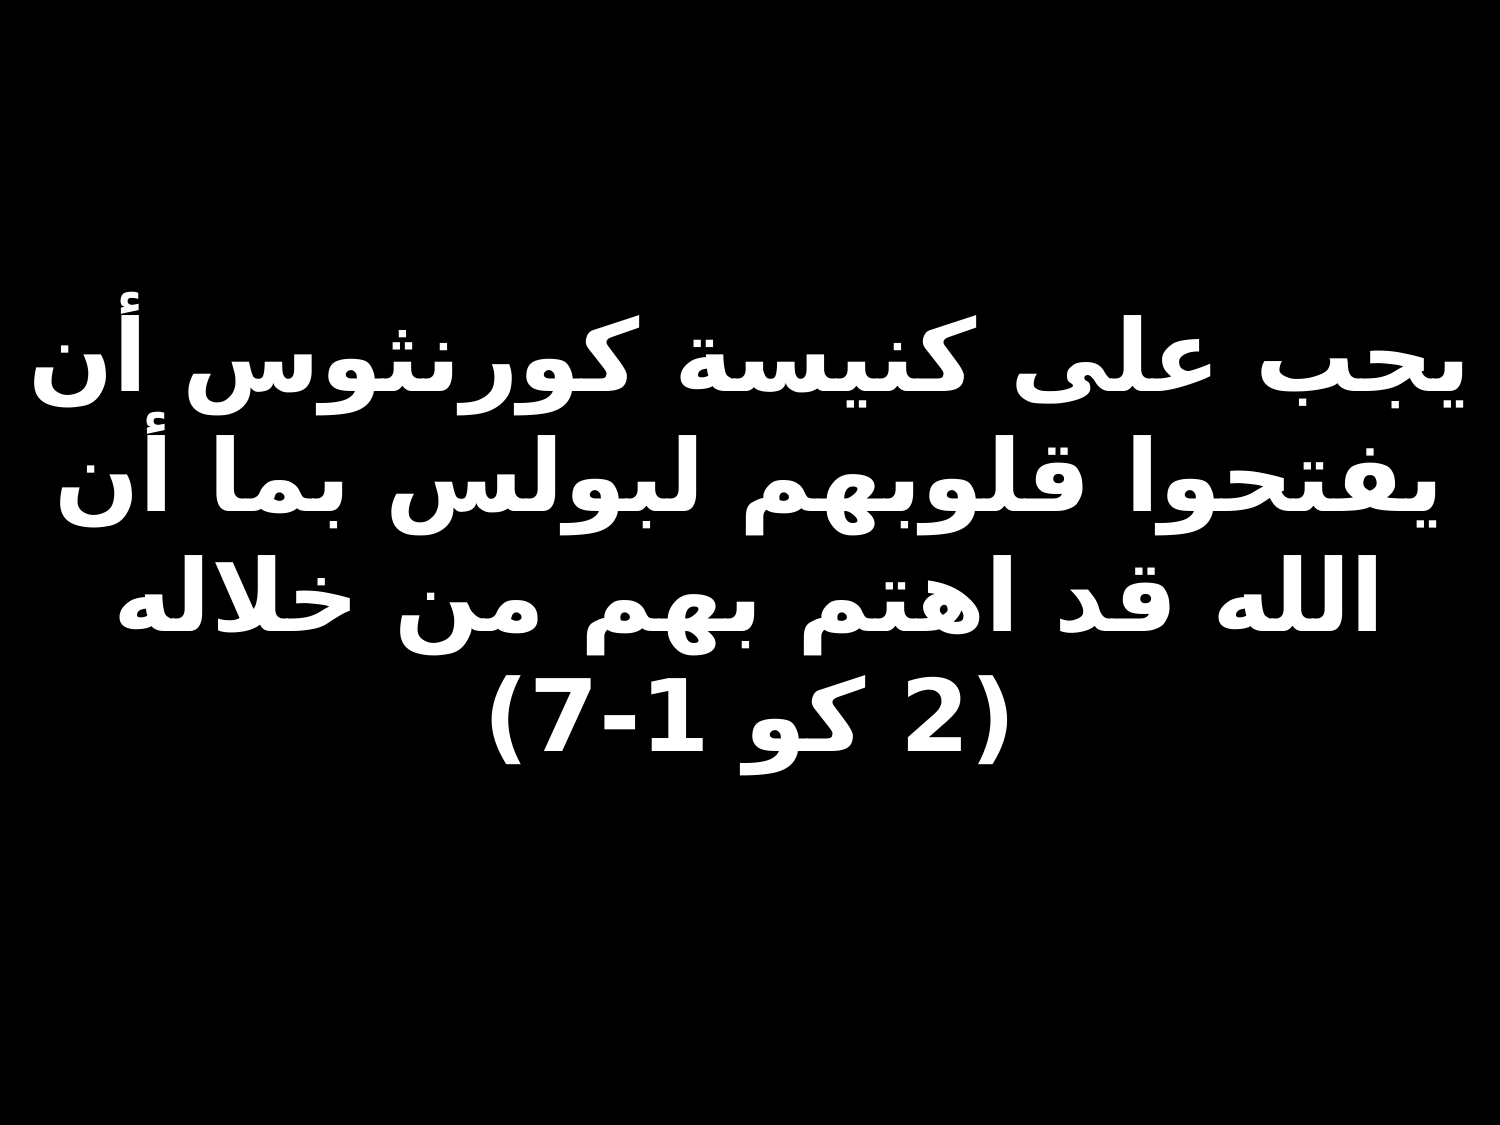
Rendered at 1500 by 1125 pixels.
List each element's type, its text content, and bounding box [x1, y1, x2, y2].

title يجب على كنيسة كورنثوس أن يفتحوا قلوبهم لبولس بما أن الله قد اهتم بهم من خلاله (2 كو 1-7) [0, 38, 1500, 905]
